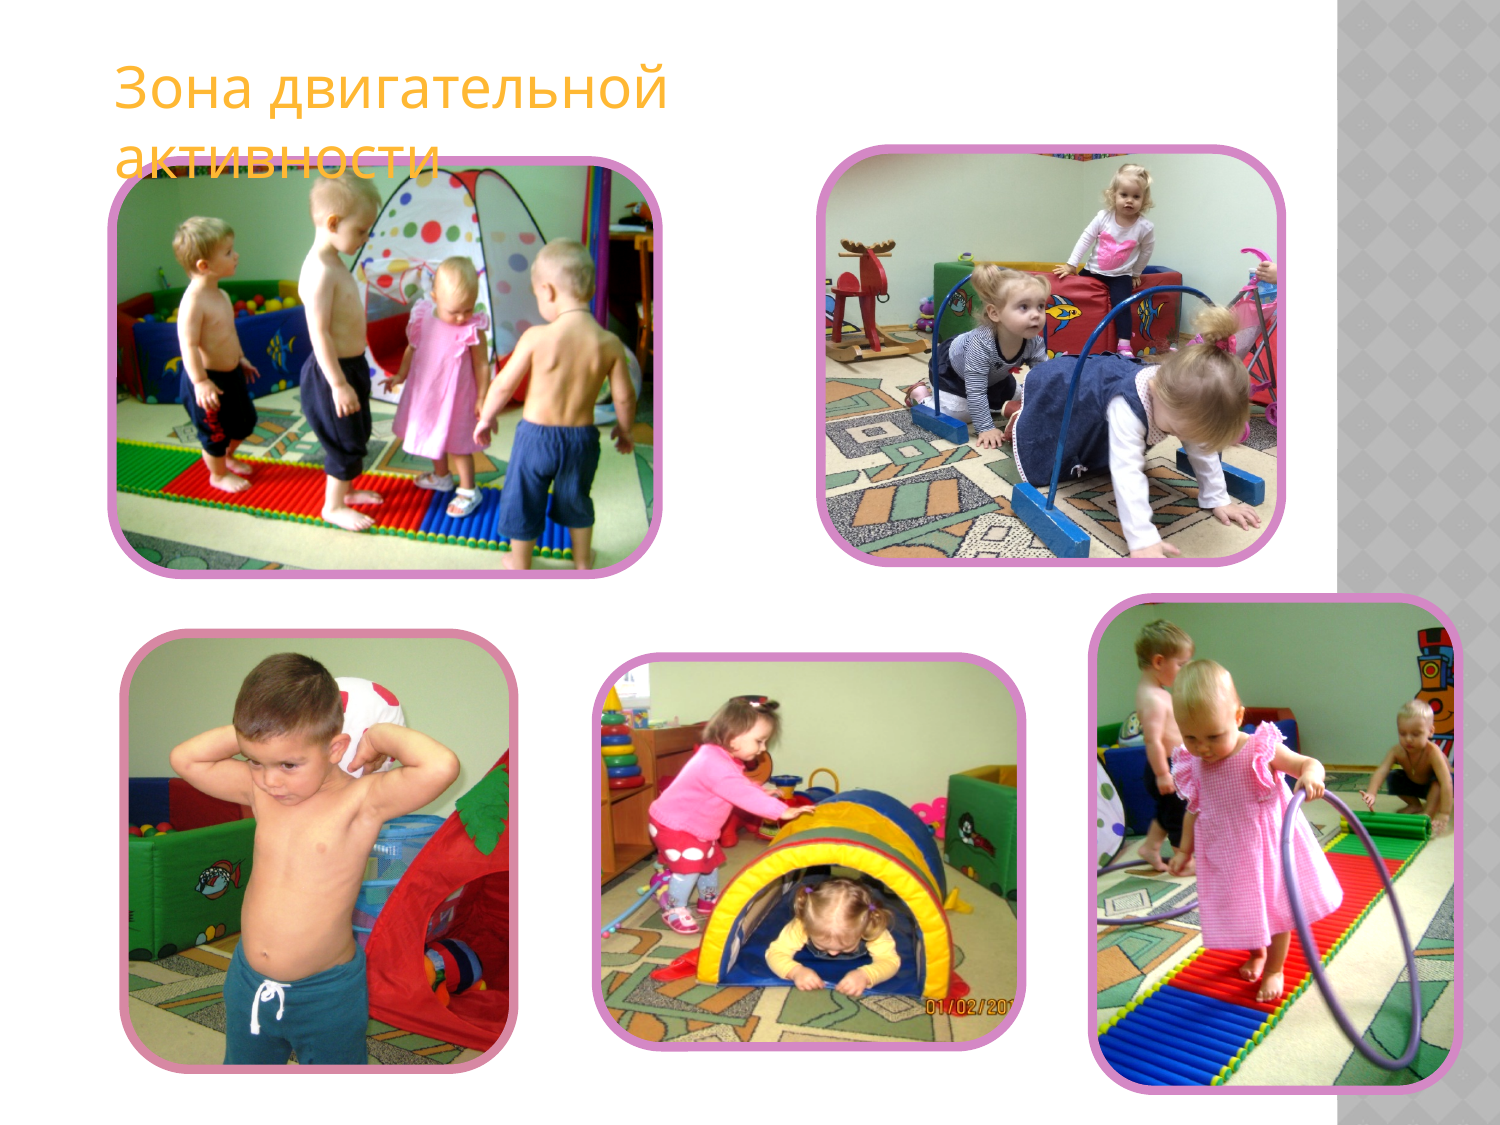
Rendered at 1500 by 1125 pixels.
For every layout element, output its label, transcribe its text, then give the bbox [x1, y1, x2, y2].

picture [596, 656, 1023, 1048]
text_box Зона двигательной активности [100, 42, 1010, 198]
picture [1092, 597, 1460, 1091]
picture [820, 148, 1282, 563]
picture [111, 160, 659, 575]
picture [123, 632, 515, 1070]
